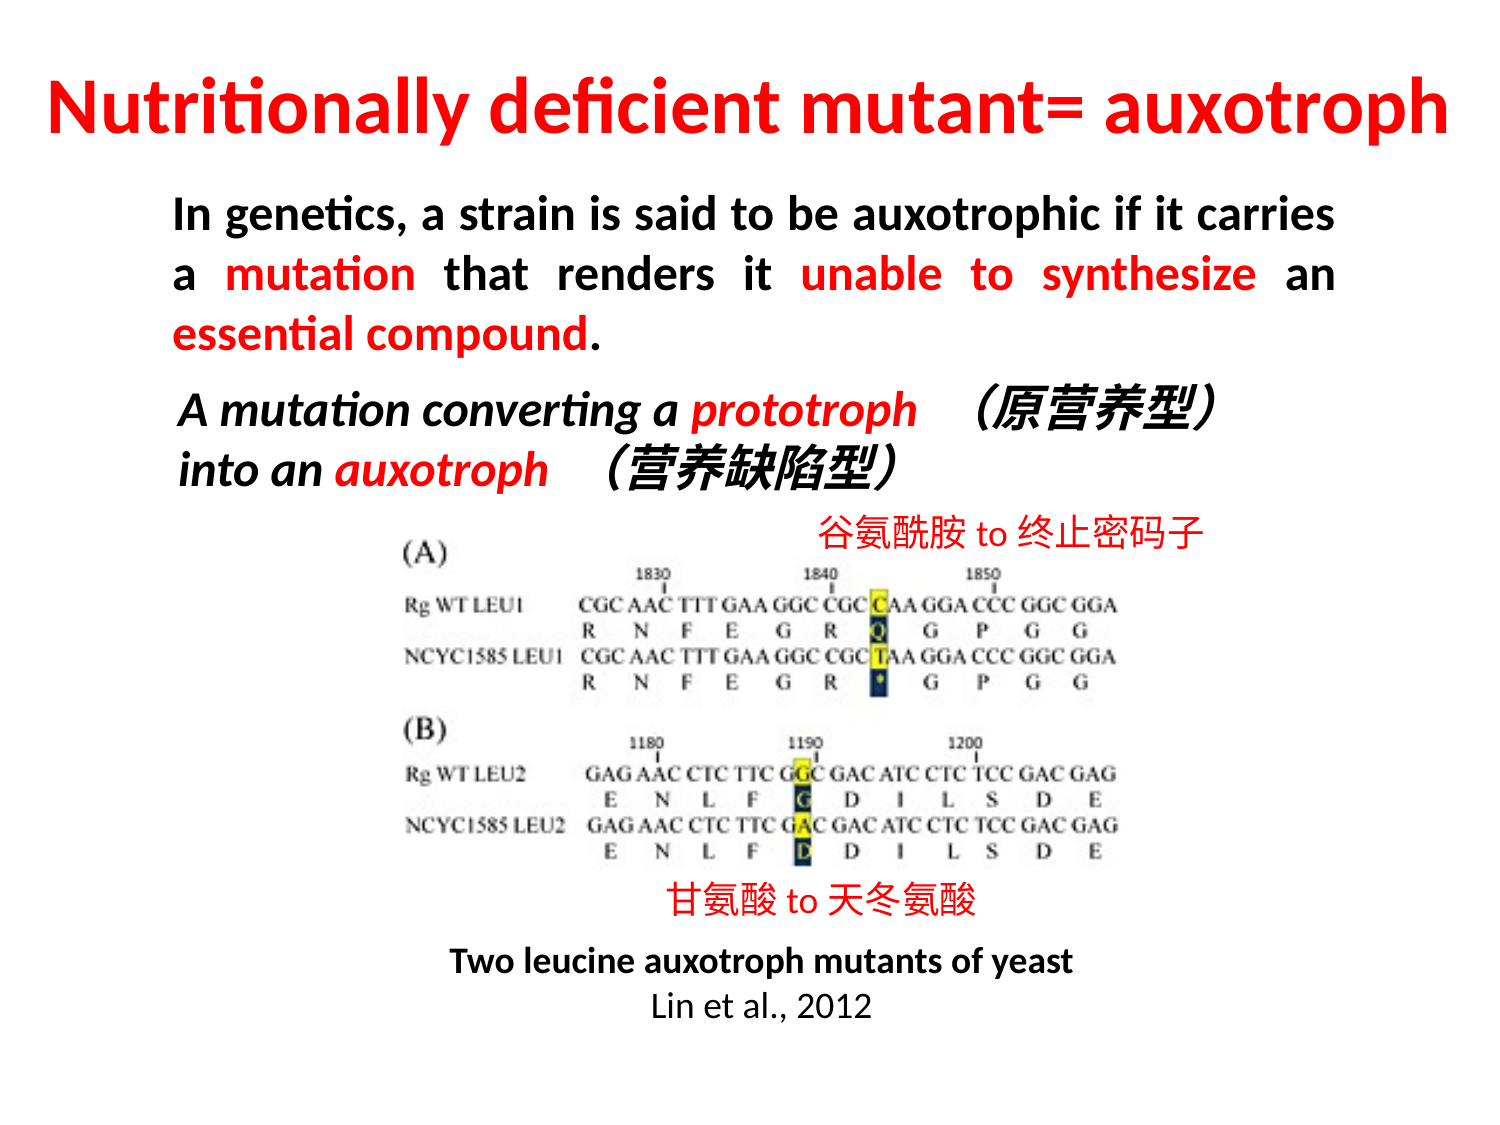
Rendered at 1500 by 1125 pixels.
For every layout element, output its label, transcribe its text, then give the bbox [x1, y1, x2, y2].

text_box 谷氨酰胺to终止密码子 [802, 501, 1220, 562]
picture [402, 538, 1121, 869]
text_box Two leucine auxotroph mutants of yeast Lin et al., 2012 [386, 928, 1137, 1034]
text_box 甘氨酸to天冬氨酸 [650, 878, 993, 929]
text_box A mutation converting a prototroph （原营养型） into an auxotroph （营养缺陷型） [163, 369, 1345, 505]
text_box In genetics, a strain is said to be auxotrophic if it carries a mutation that renders it unable to synthesize an essential compound. [157, 172, 1351, 368]
title Nutritionally deficient mutant= auxotroph [5, 7, 1495, 195]
